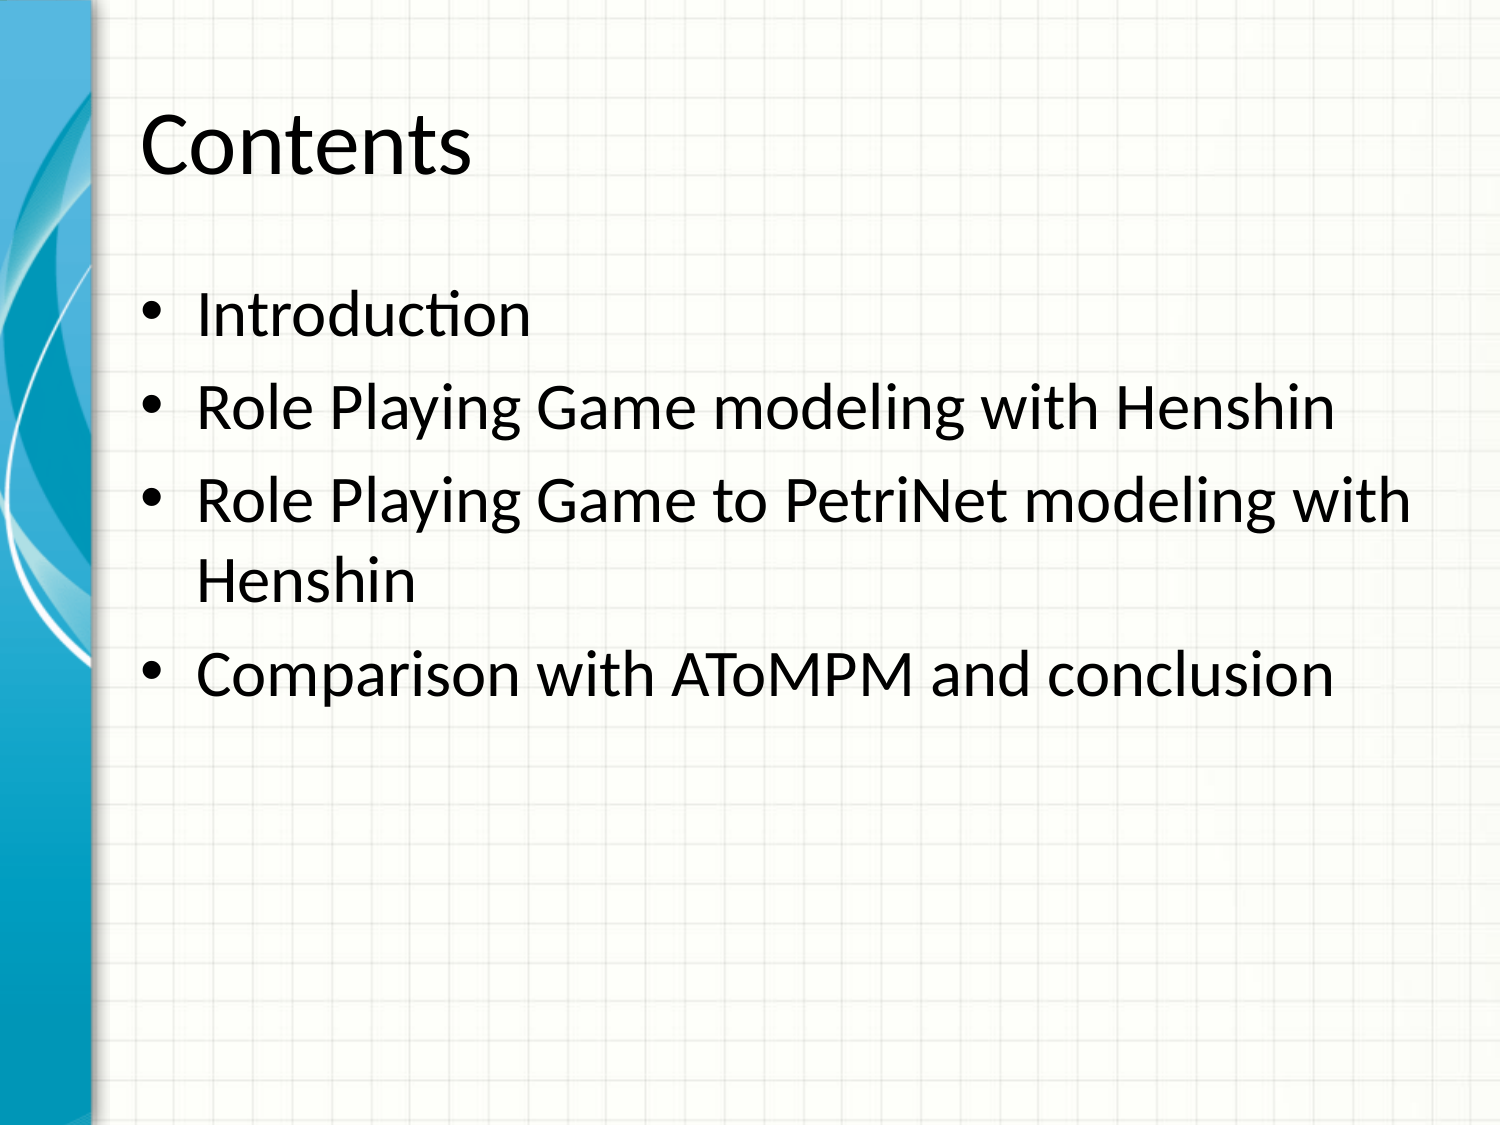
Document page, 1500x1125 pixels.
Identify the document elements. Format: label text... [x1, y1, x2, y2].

title Contents [125, 44, 1450, 232]
picture [0, 0, 1500, 1125]
list Introduction Role Playing Game modeling with Henshin Role Playing Game to PetriNet modeling with Henshin Comparison with AToMPM and conclusion [125, 261, 1450, 967]
